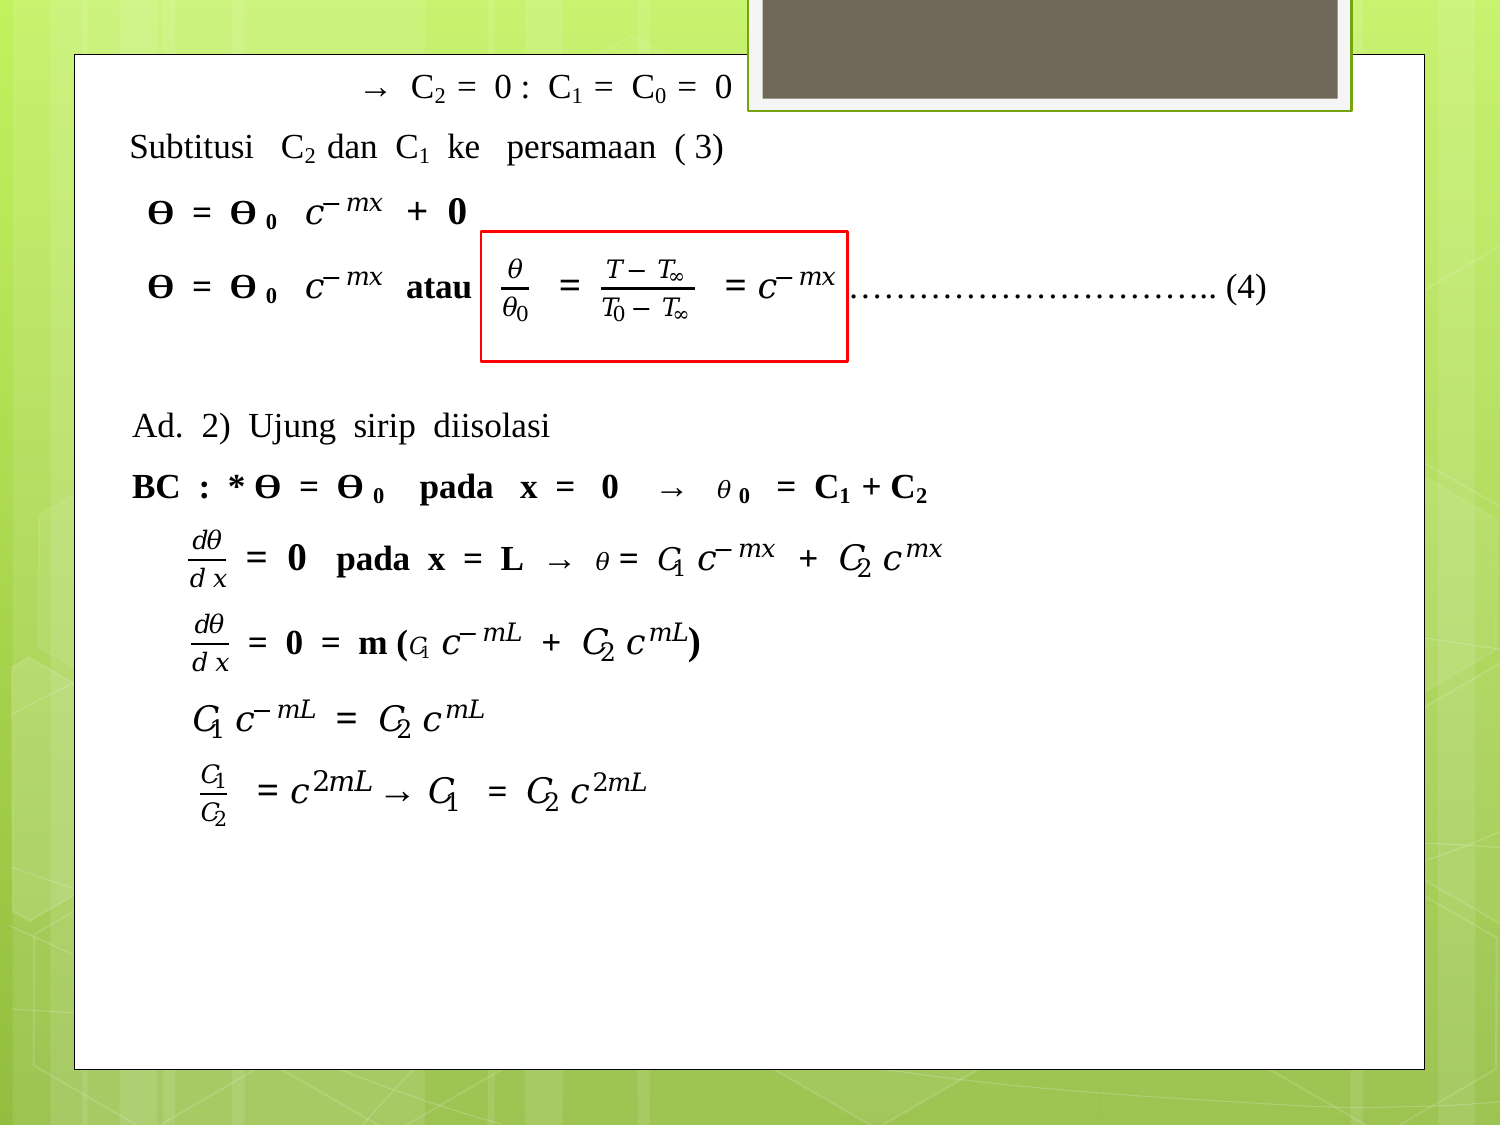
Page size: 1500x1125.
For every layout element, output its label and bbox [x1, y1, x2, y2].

list [76, 66, 1405, 851]
